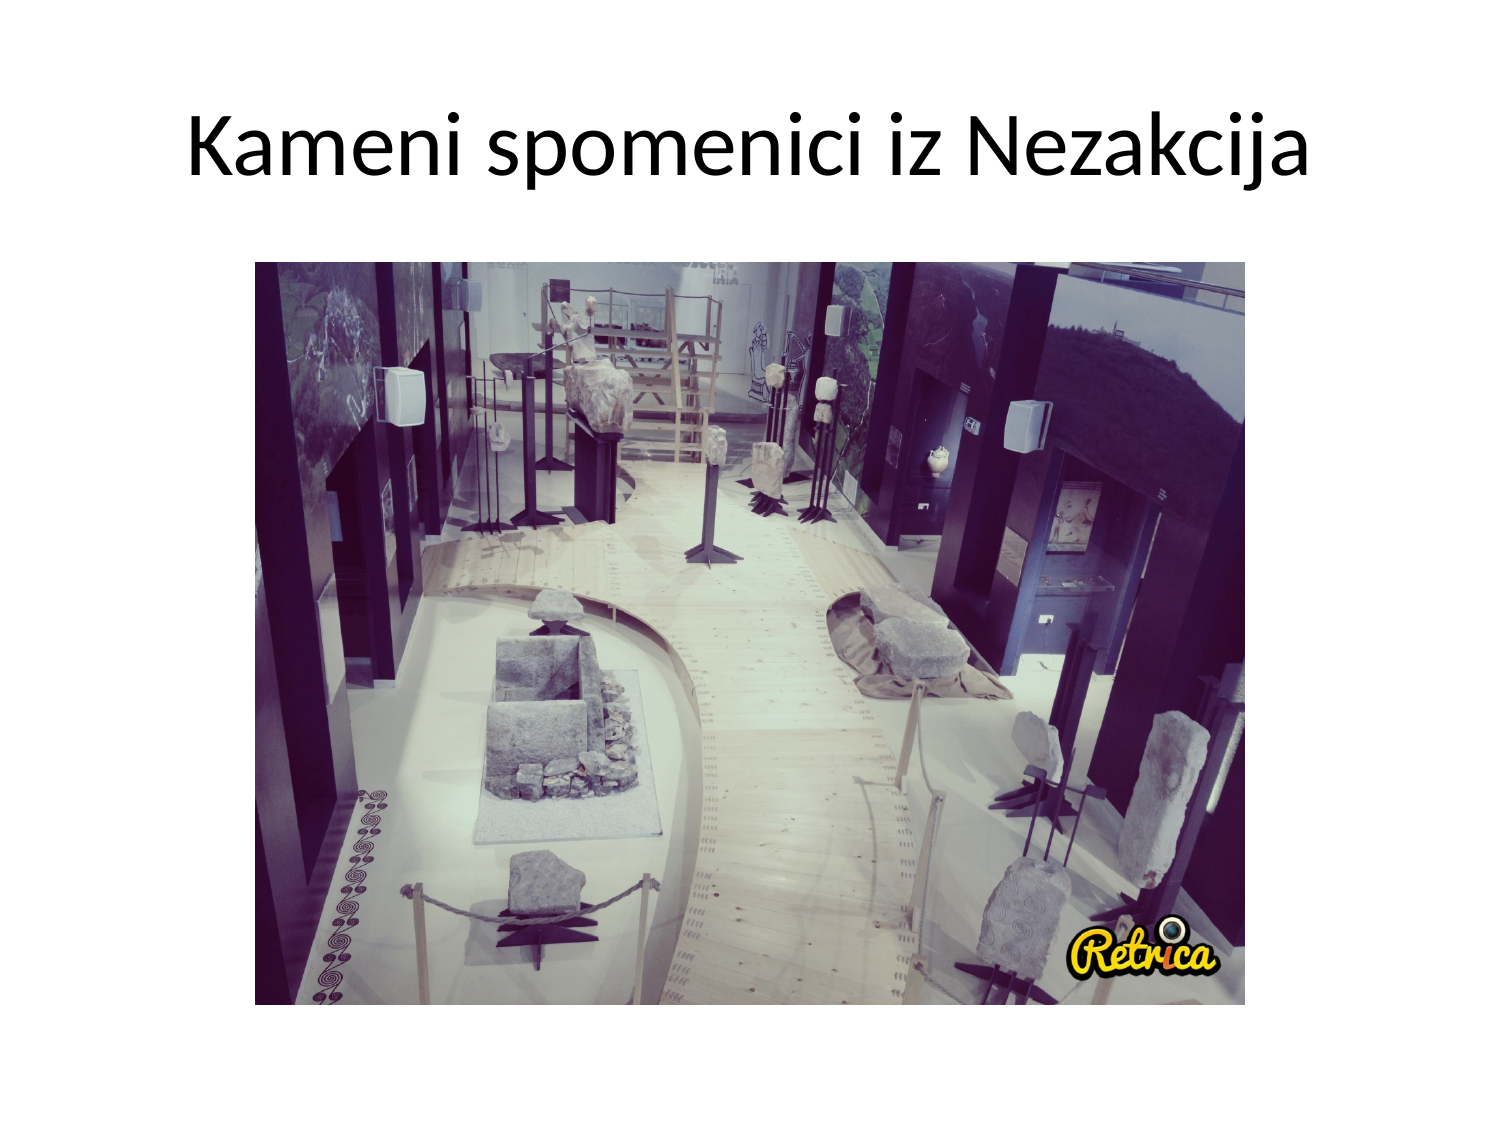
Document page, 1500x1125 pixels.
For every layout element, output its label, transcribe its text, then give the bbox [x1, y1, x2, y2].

title Kameni spomenici iz Nezakcija [75, 45, 1425, 233]
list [254, 262, 1246, 1006]
